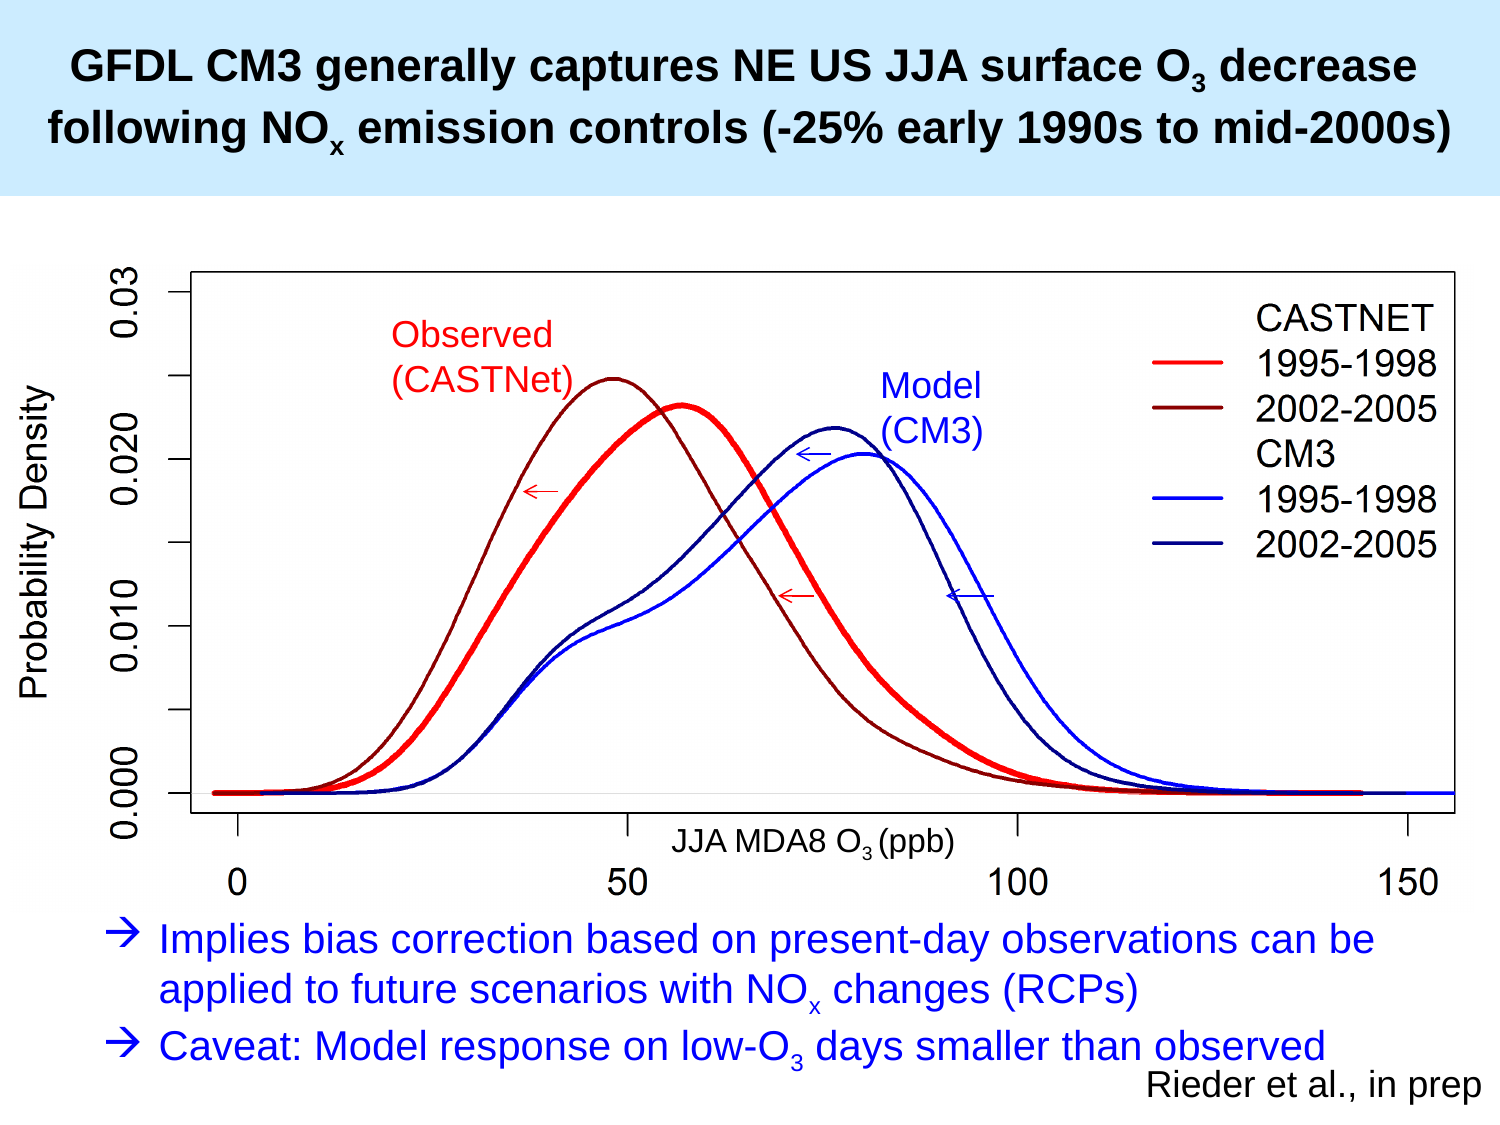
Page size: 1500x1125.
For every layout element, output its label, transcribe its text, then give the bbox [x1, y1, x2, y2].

text_box Implies bias correction based on present-day observations can be applied to future scenarios with NOx changes (RCPs) Caveat: Model response on low-O3 days smaller than observed [87, 921, 1455, 1084]
title GFDL CM3 generally captures NE US JJA surface O3 decrease following NOx emission controls (-25% early 1990s to mid-2000s) [0, 0, 1500, 197]
text_box Rieder et al., in prep [1130, 1052, 1498, 1112]
picture [10, 264, 1475, 913]
